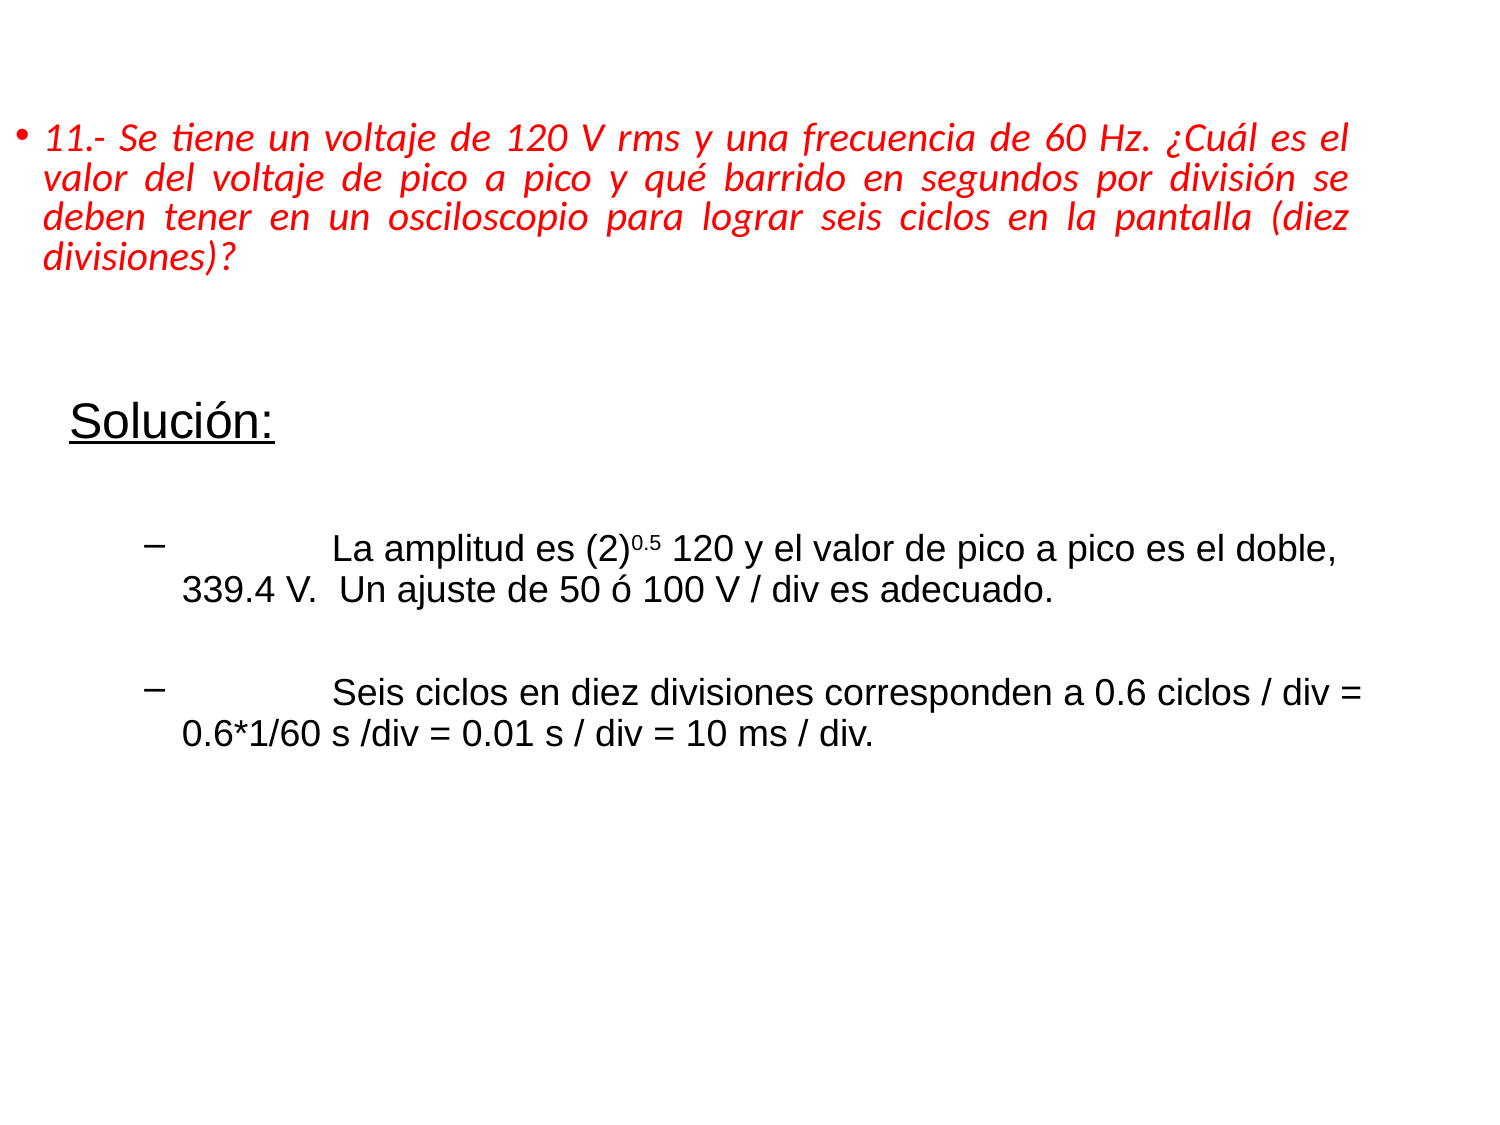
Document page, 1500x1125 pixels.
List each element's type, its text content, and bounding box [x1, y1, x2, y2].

list 11.- Se tiene un voltaje de 120 V rms y una frecuencia de 60 Hz. ¿Cuál es el valor del voltaje de pico a pico y qué barrido en segundos por división se deben tener en un osciloscopio para lograr seis ciclos en la pantalla (diez divisiones)? [0, 112, 1366, 287]
text_box Solución: La amplitud es (2)0.5 120 y el valor de pico a pico es el doble, 339.4 V. Un ajuste de 50 ó 100 V / div es adecuado. Seis ciclos en diez divisiones corresponden a 0.6 ciclos / div = 0.6*1/60 s /div = 0.01 s / div = 10 ms / div. [54, 387, 1405, 927]
